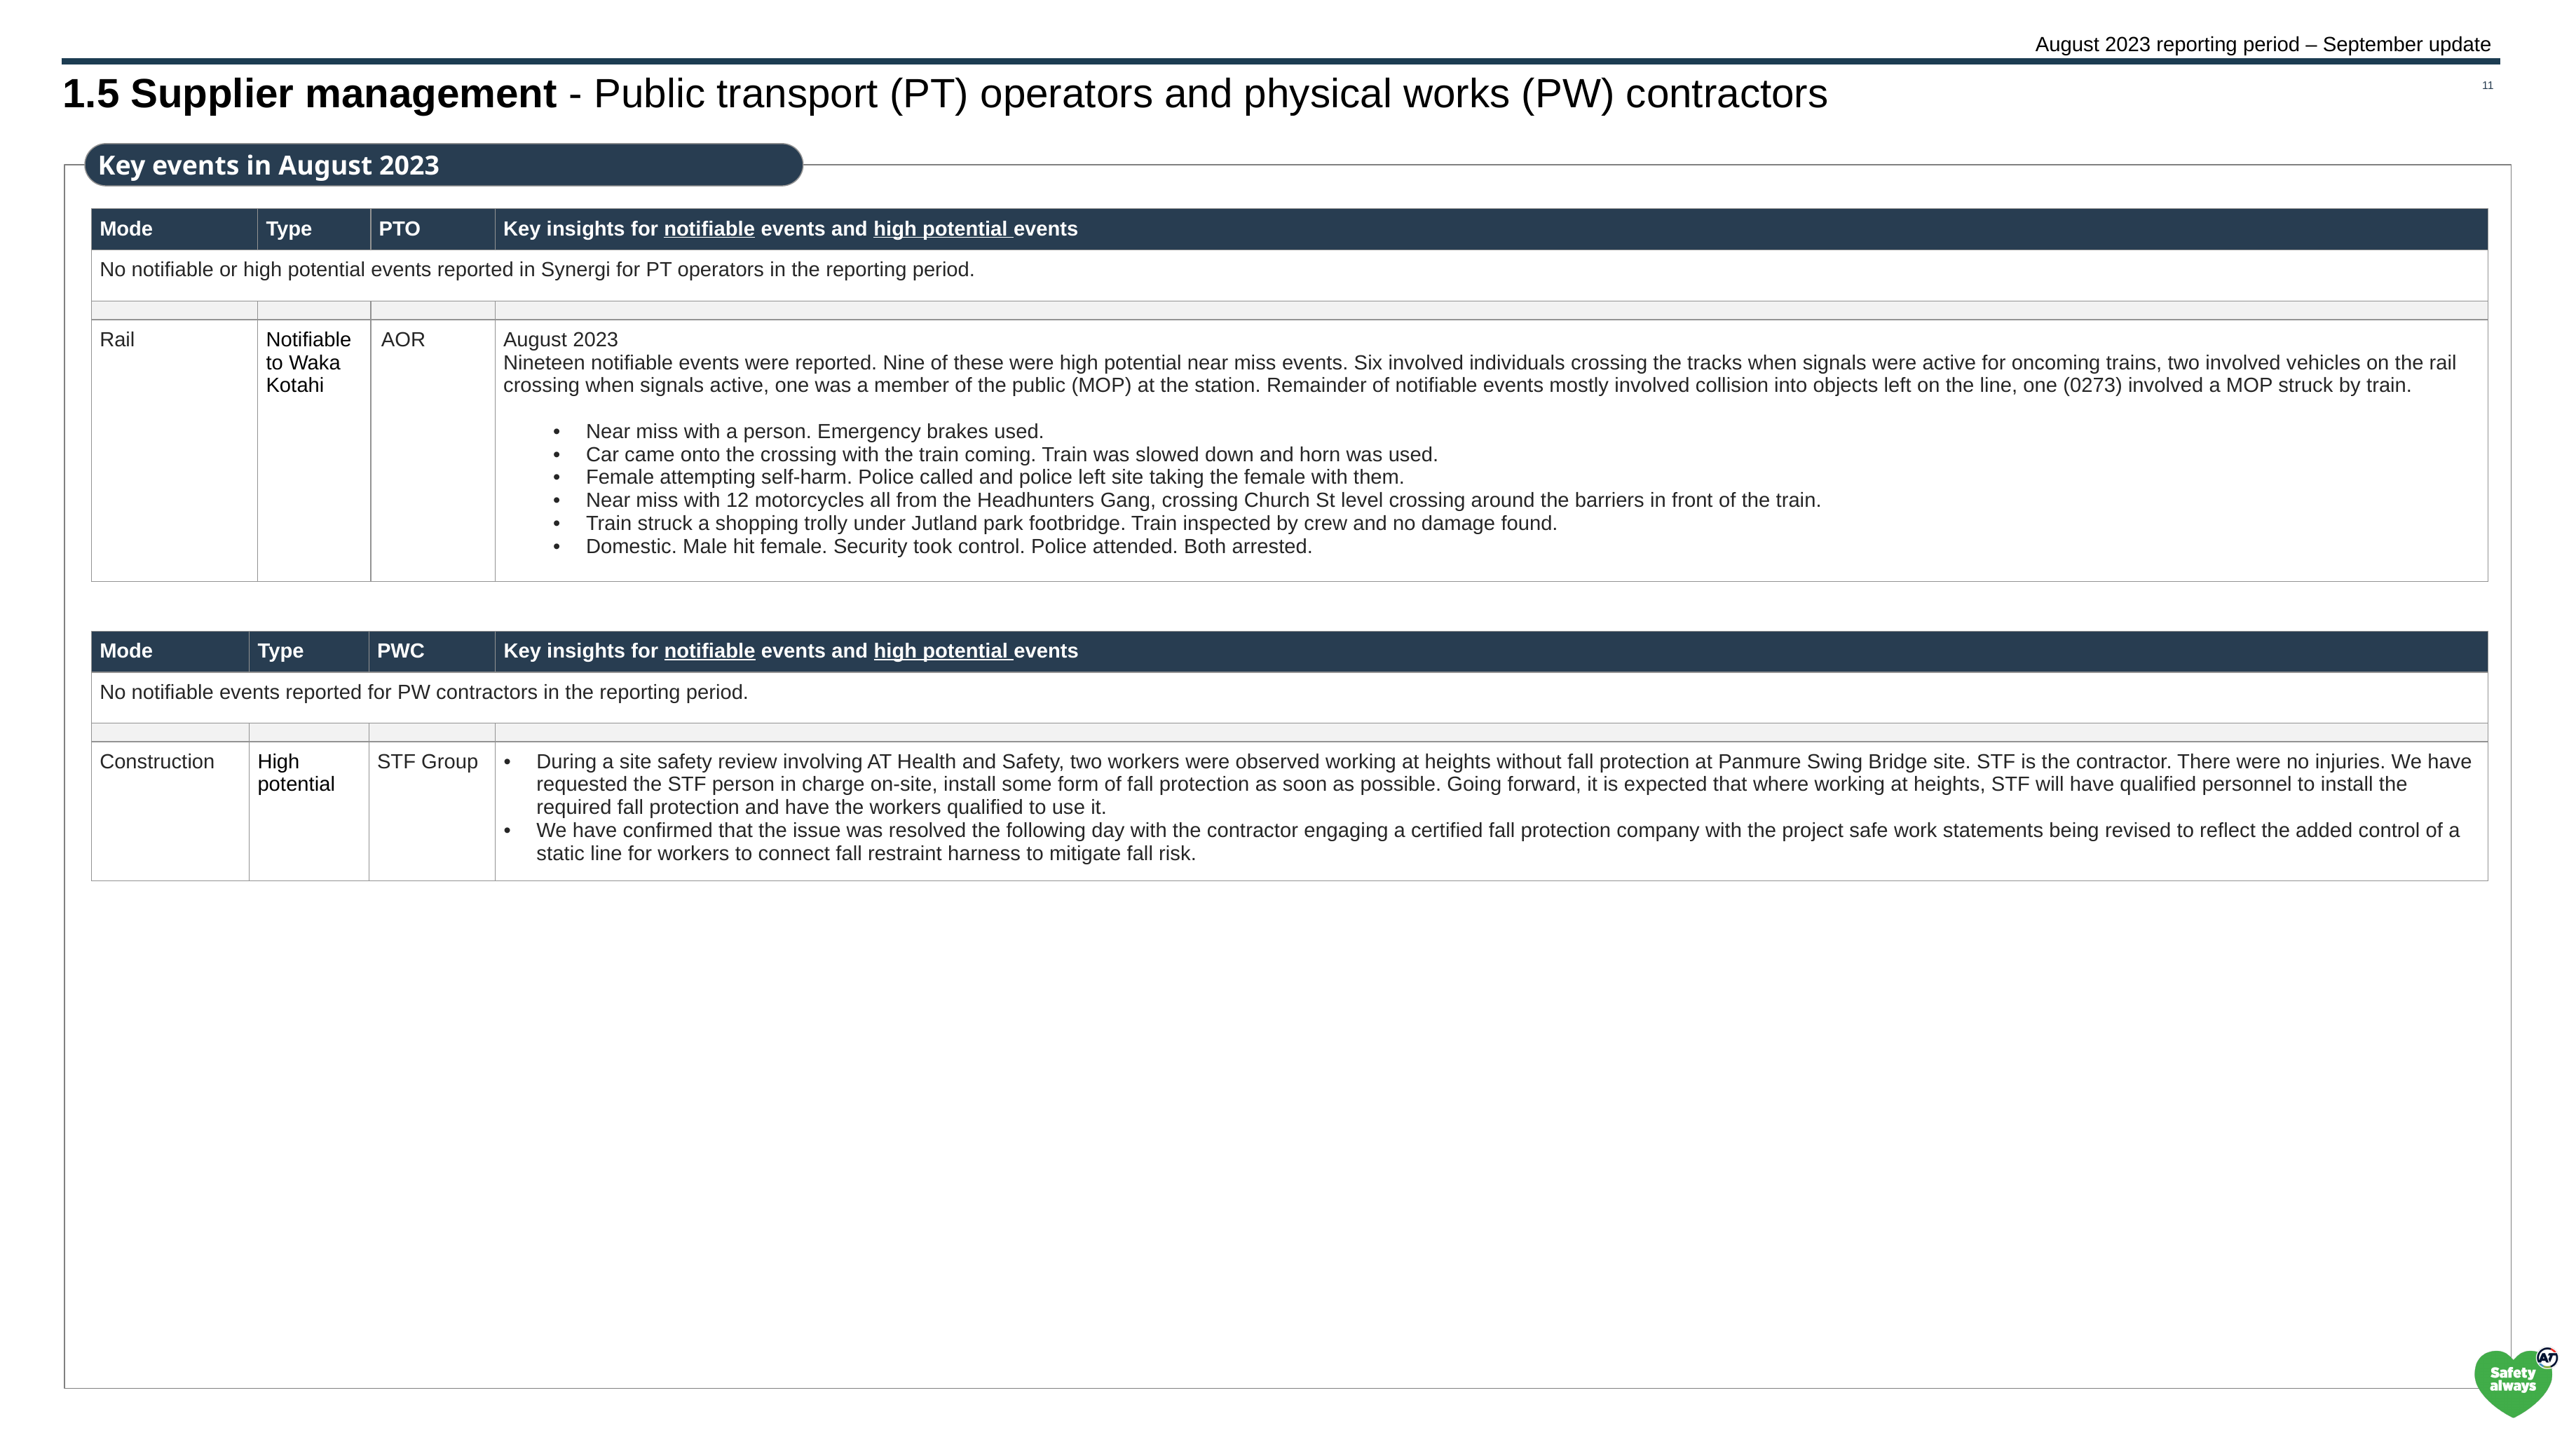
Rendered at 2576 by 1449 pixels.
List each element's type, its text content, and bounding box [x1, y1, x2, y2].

table_header Mode [92, 632, 249, 672]
table_cell During a site safety review involving AT Health and Safety, two workers were observed working at heights without fall protection at Panmure Swing Bridge site. STF is the contractor. There were no injuries. We have requested the STF person in charge on-site, install some form of fall protection as soon as possible. Going forward, it is expected that where working at heights, STF will have qualified personnel to install the required fall protection and have the workers qualified to use it. We have confirmed that the issue was resolved the following day with the contractor engaging a certified fall protection company with the project safe work statements being revised to reflect the added control of a static line for workers to connect fall restraint harness to mitigate fall risk. [496, 742, 2488, 880]
picture [2464, 1339, 2572, 1431]
text_box August 2023 reporting period – September update [1849, 31, 2493, 56]
table_cell High potential [250, 742, 369, 880]
table_cell [369, 723, 495, 741]
table_header Type [250, 632, 369, 672]
table_cell No notifiable events reported for PW contractors in the reporting period. [92, 673, 2488, 723]
table_header PWC [369, 632, 495, 672]
table_header Key insights for notifiable events and high potential events [496, 632, 2488, 672]
text_box [64, 164, 2512, 1389]
table_cell Construction [92, 742, 249, 880]
table_cell [496, 723, 2488, 741]
table_cell [92, 723, 249, 741]
text_box Key events in August 2023 [84, 143, 804, 186]
table_cell [250, 723, 369, 741]
table_cell STF Group [369, 742, 495, 880]
text_box 1.5 Supplier management - Public transport (PT) operators and physical works (PW) contractors [62, 69, 1970, 116]
